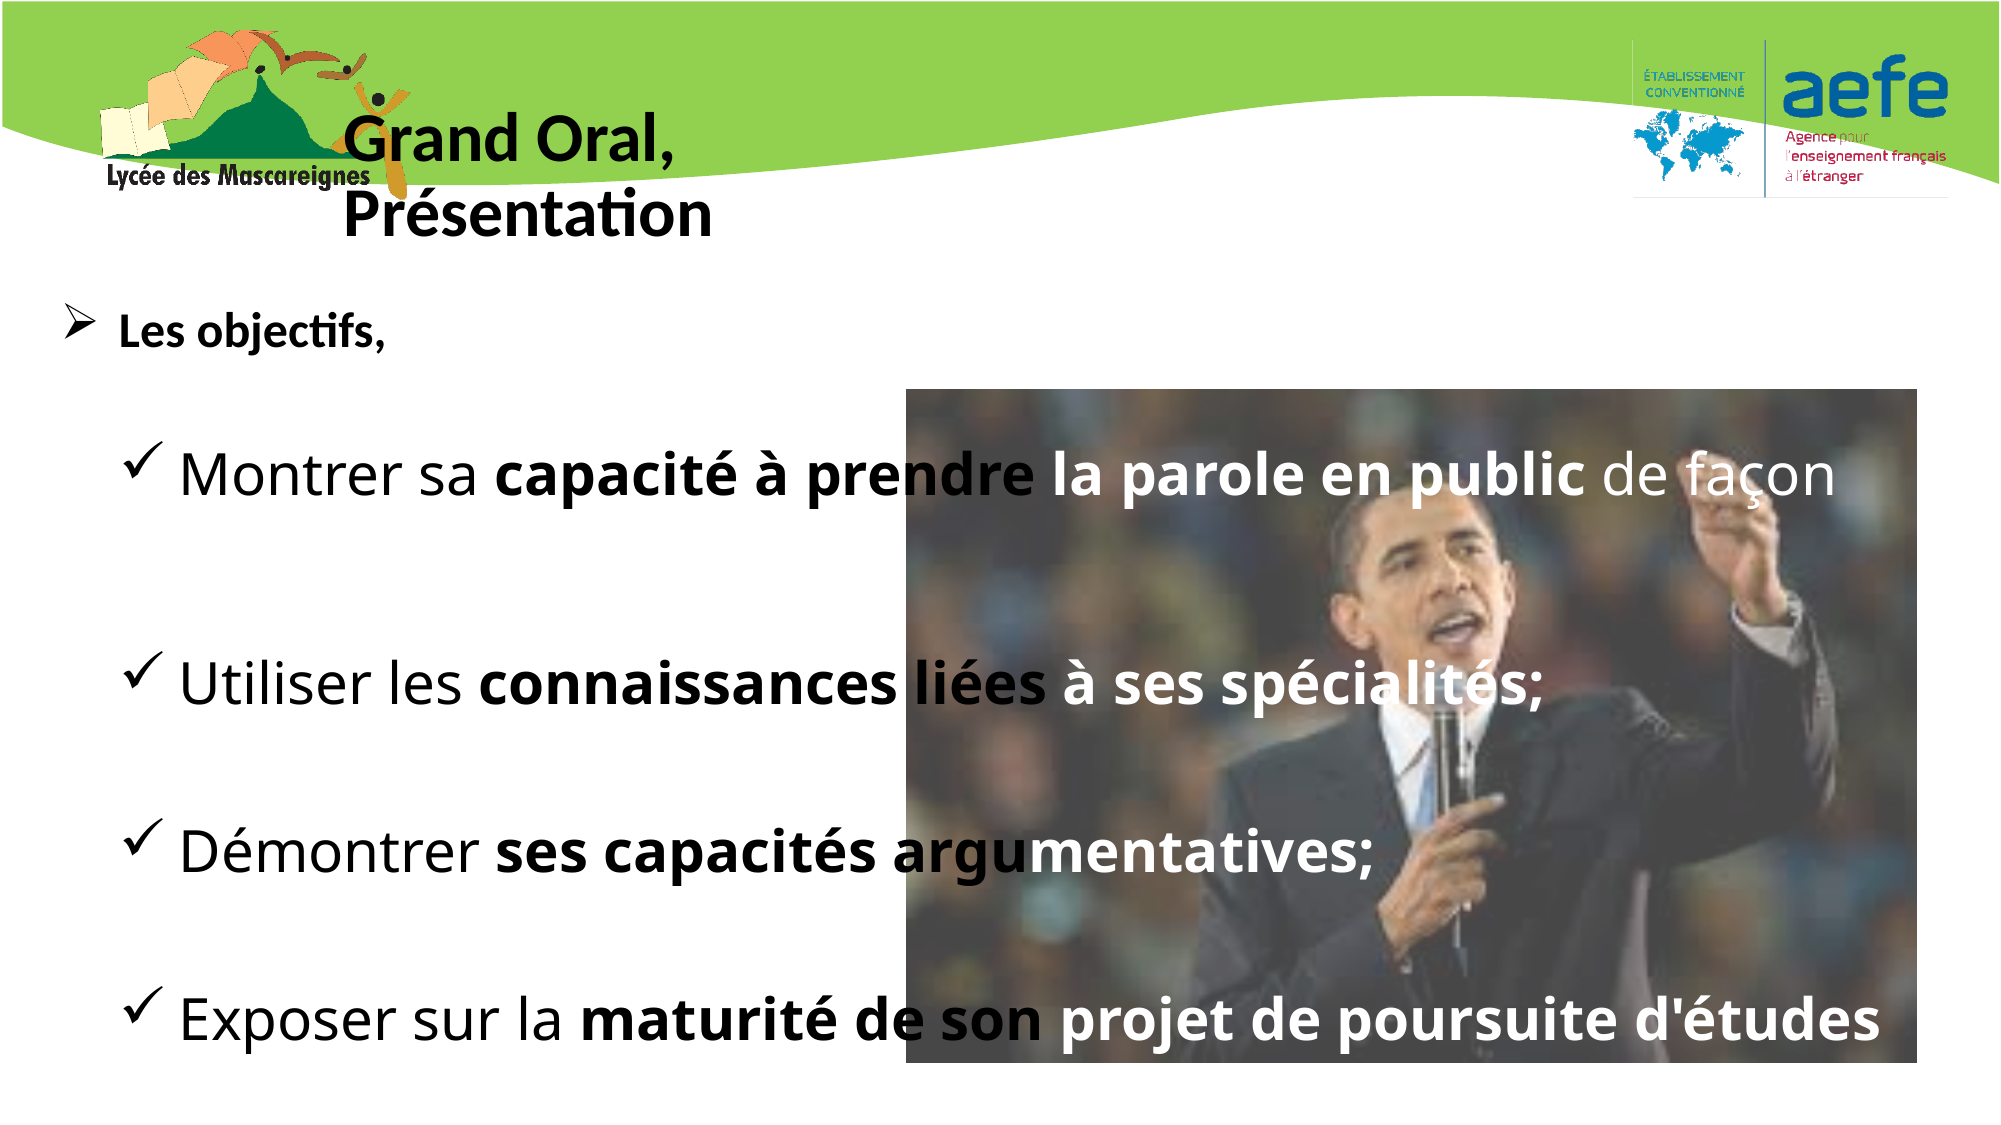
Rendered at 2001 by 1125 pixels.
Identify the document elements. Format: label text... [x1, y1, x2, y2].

text_box [2, 1, 2000, 185]
picture [99, 29, 411, 200]
picture [906, 389, 1917, 1063]
text_box Les objectifs, Montrer sa capacité à prendre la parole en public de façon claire et convaincante; Utiliser les connaissances liées à ses spécialités; Démontrer ses capacités argumentatives; Exposer sur la maturité de son projet de poursuite d'études ou projet professionnel; [45, 235, 1955, 991]
picture [1632, 38, 1949, 198]
title Grand Oral, Présentation [202, 93, 1798, 235]
